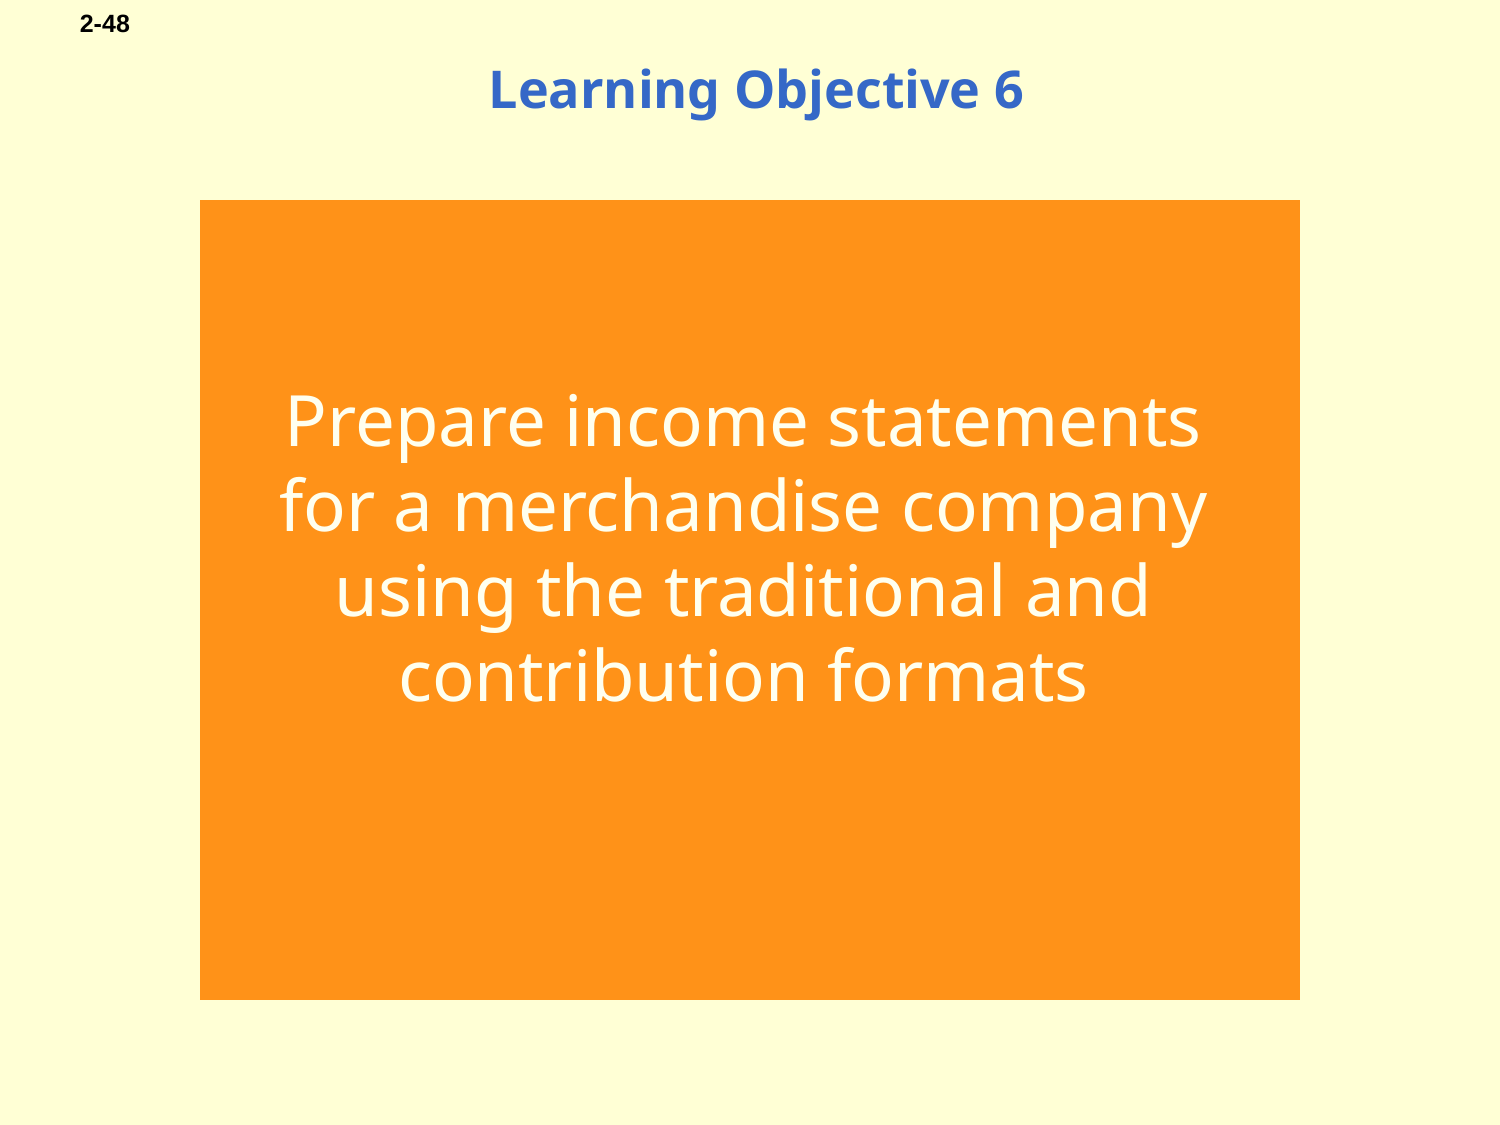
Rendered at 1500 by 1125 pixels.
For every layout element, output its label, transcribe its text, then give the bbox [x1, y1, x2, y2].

title Learning Objective 6 [24, 24, 1488, 151]
text_box [200, 200, 1300, 1000]
text_box Prepare income statements for a merchandise company using the traditional and contribution formats [249, 368, 1238, 723]
